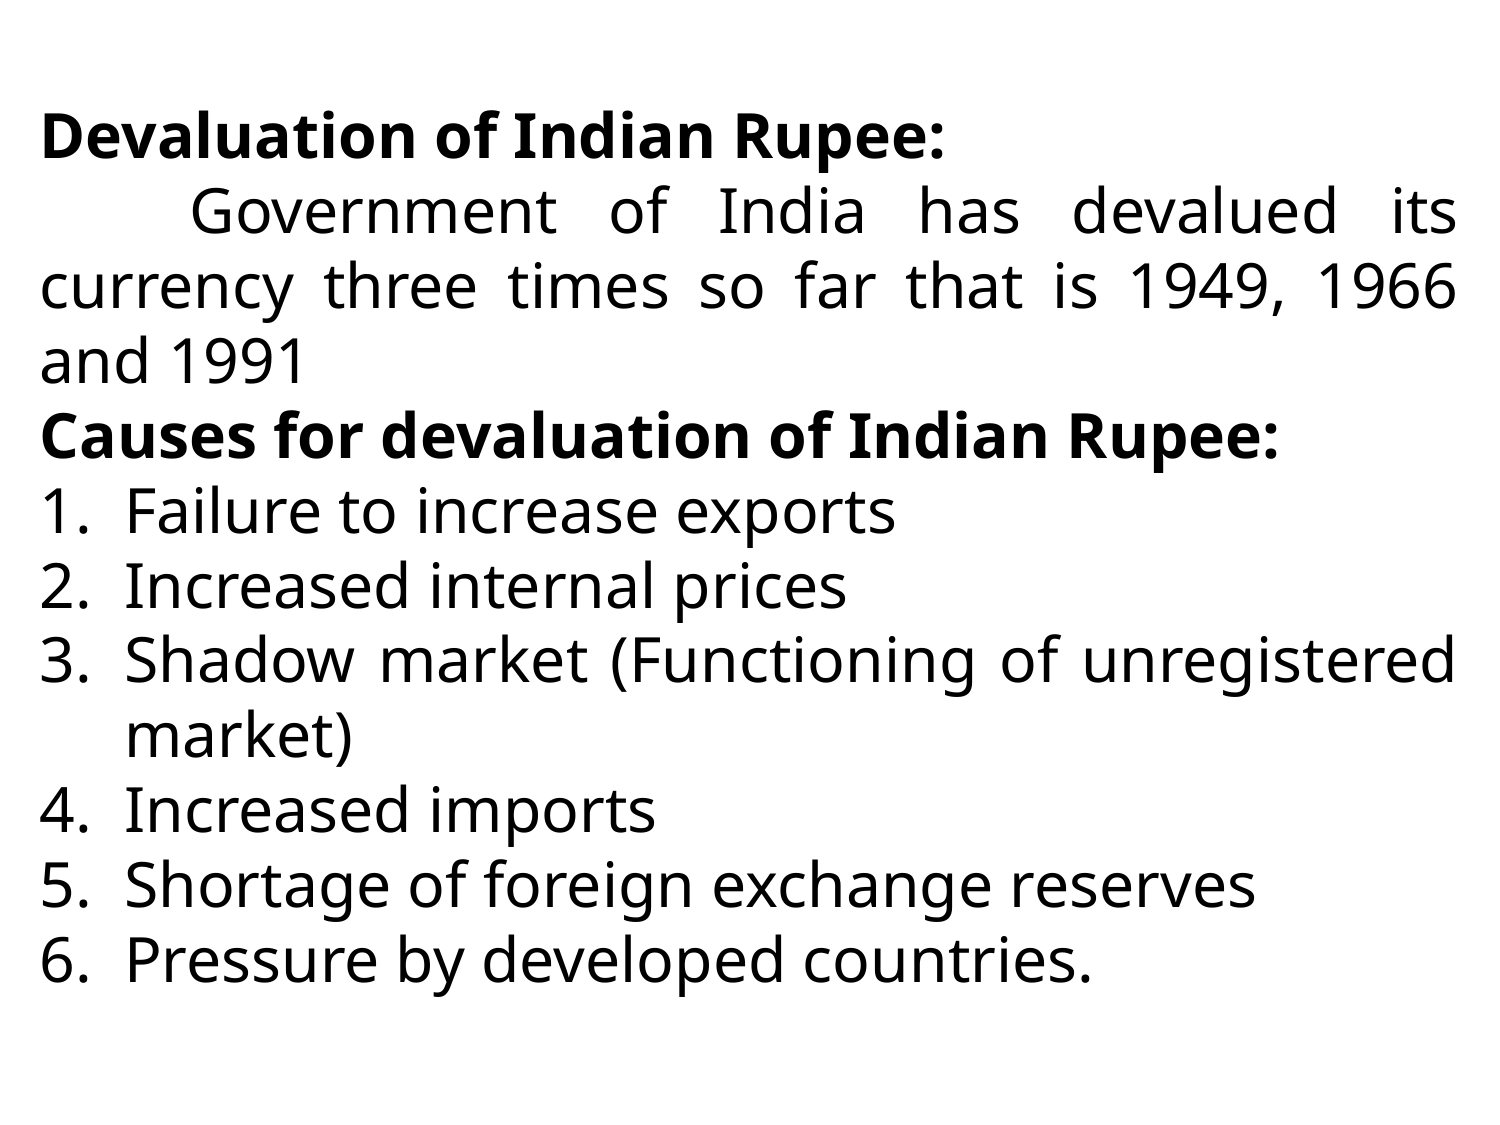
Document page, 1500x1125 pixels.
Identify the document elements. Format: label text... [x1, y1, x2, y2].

text_box Devaluation of Indian Rupee: Government of India has devalued its currency three times so far that is 1949, 1966 and 1991 Causes for devaluation of Indian Rupee: Failure to increase exports Increased internal prices Shadow market (Functioning of unregistered market) Increased imports Shortage of foreign exchange reserves Pressure by developed countries. [24, 88, 1475, 1003]
